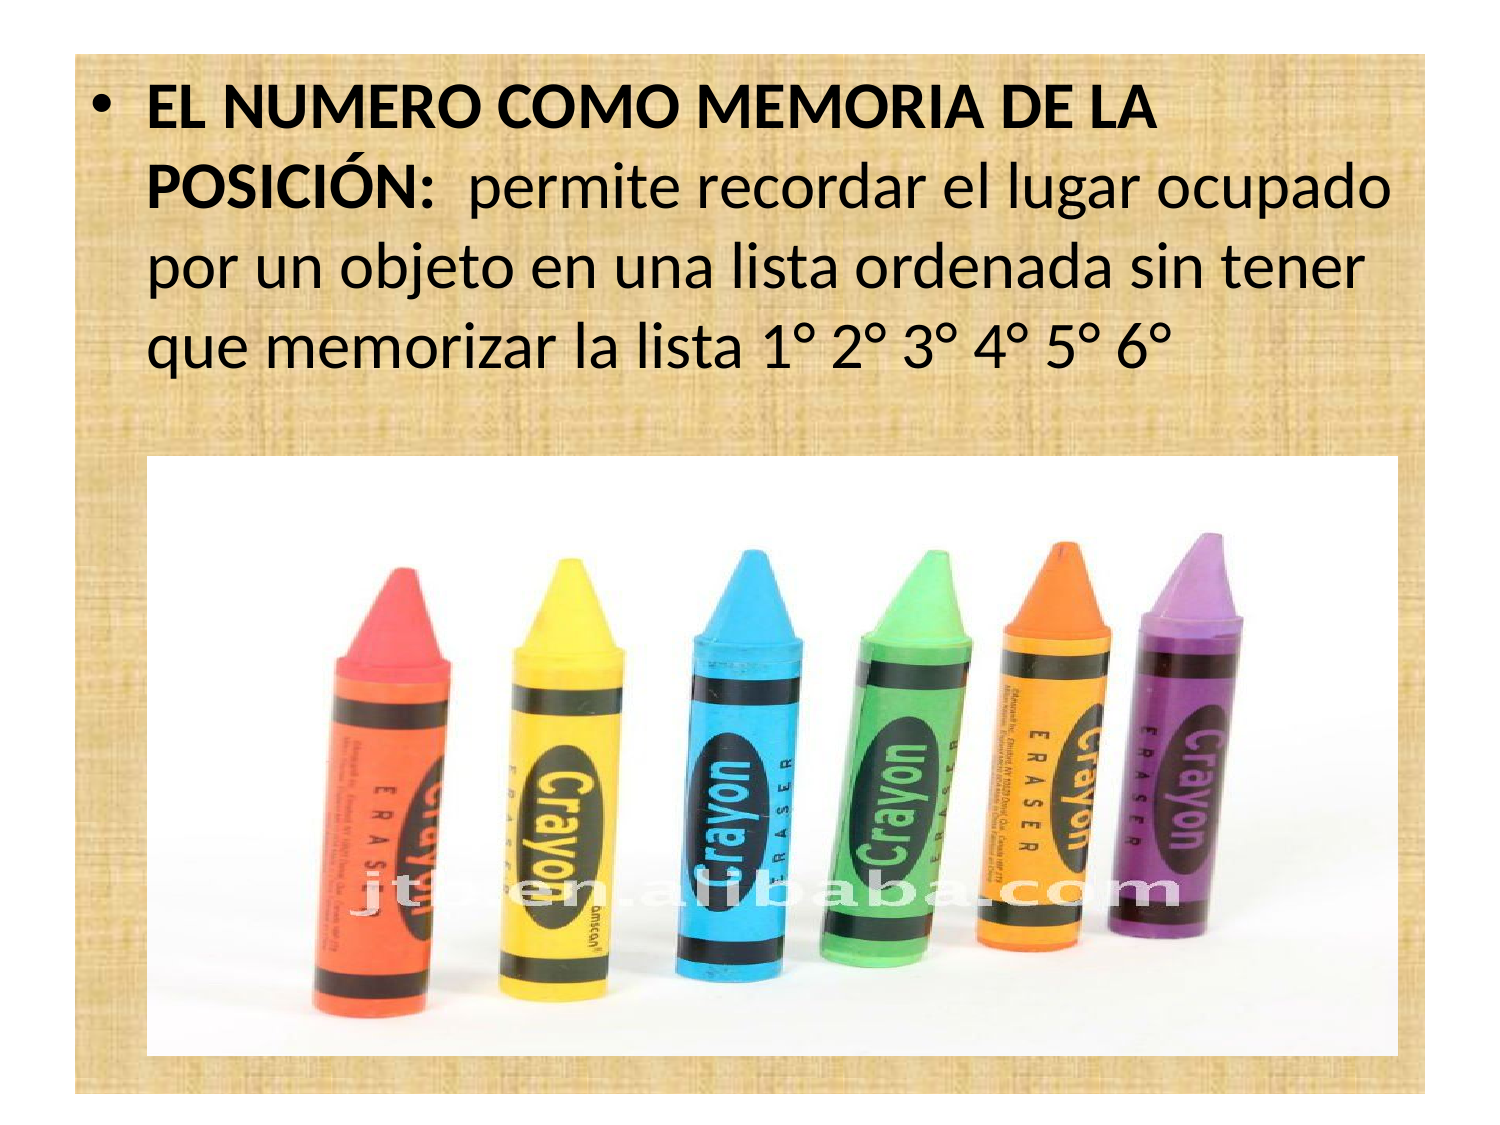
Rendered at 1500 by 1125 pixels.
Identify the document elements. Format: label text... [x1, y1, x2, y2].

picture [147, 455, 1398, 1056]
list EL NUMERO COMO MEMORIA DE LA POSICIÓN: permite recordar el lugar ocupado por un objeto en una lista ordenada sin tener que memorizar la lista 1° 2° 3° 4° 5° 6° [75, 54, 1425, 1094]
